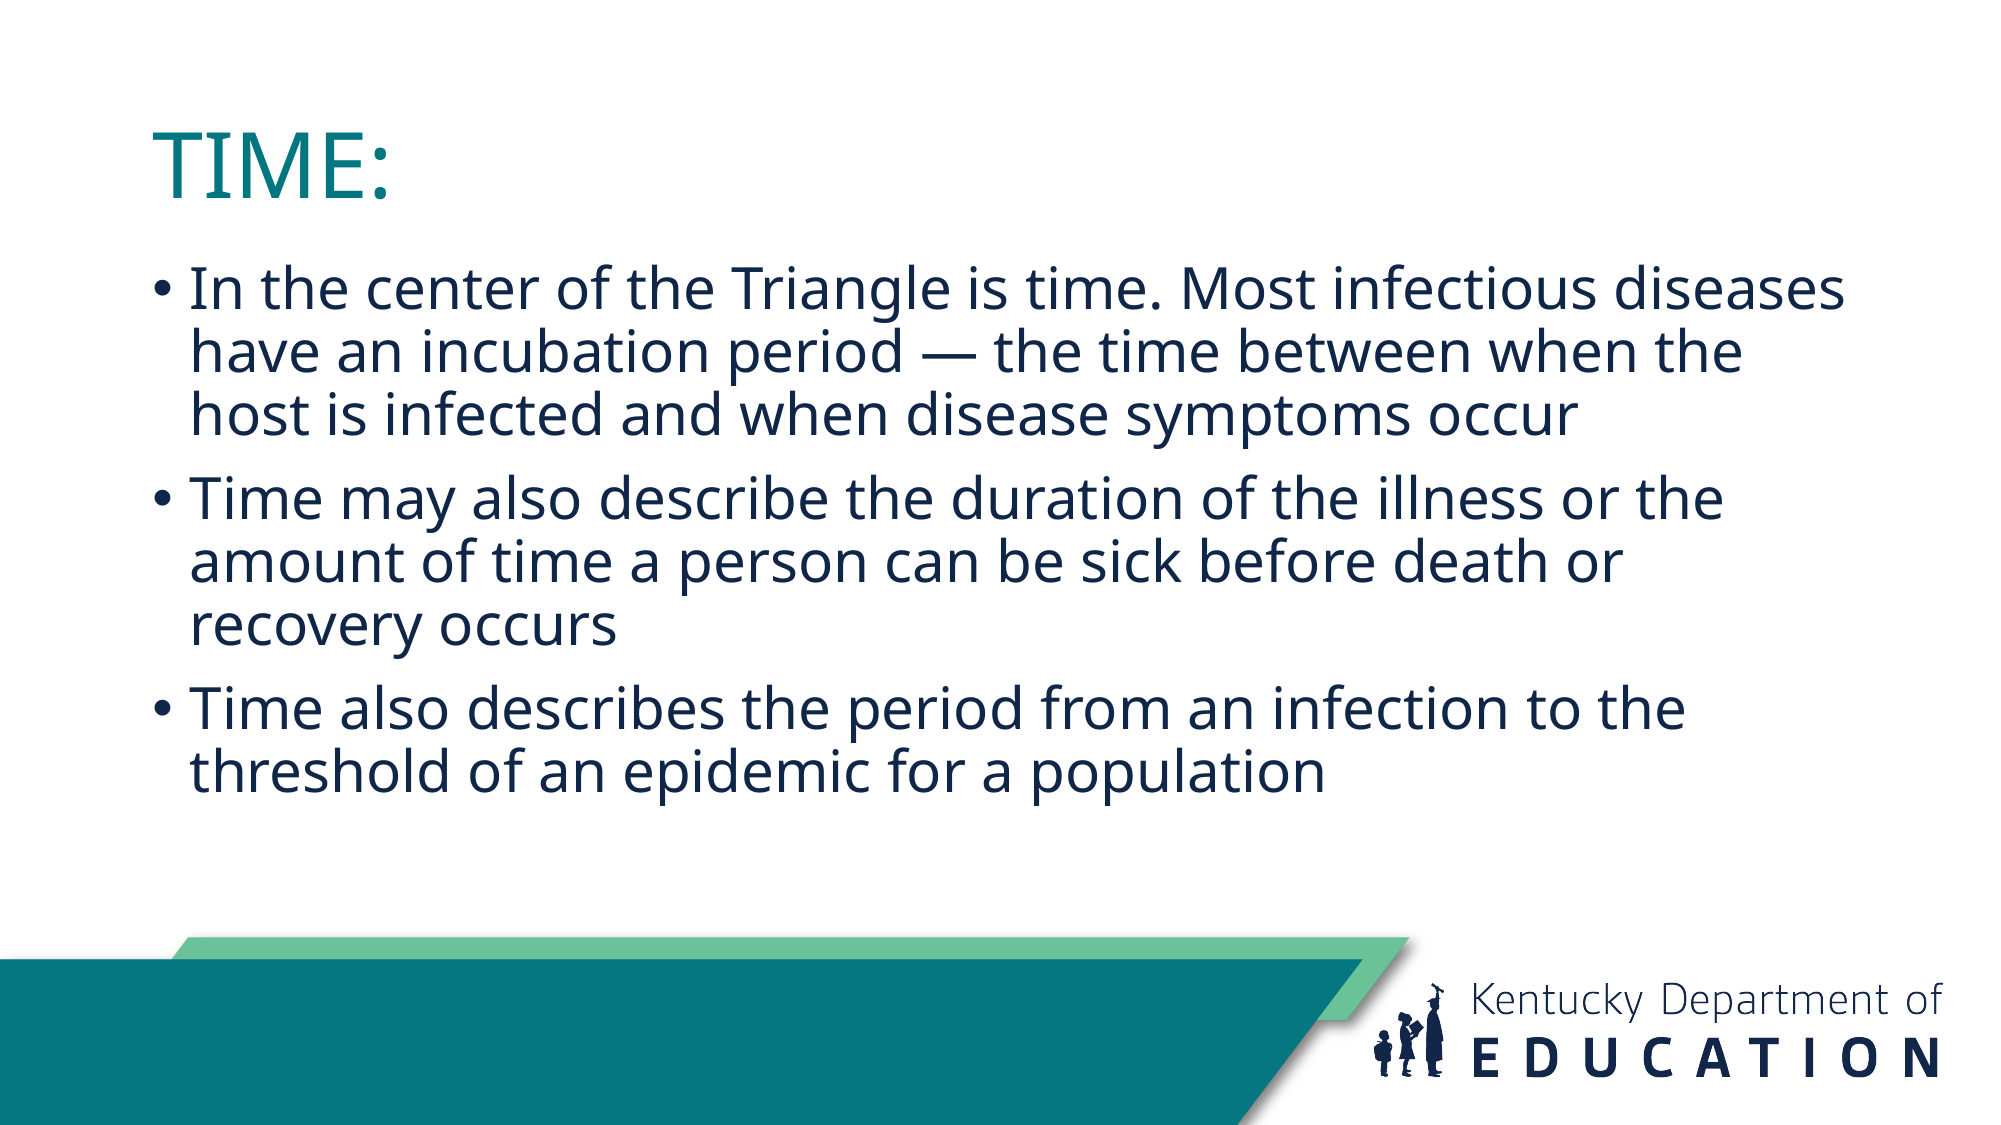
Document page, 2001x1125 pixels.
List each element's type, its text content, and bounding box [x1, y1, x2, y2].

picture [0, 0, 2001, 1125]
list In the center of the Triangle is time. Most infectious diseases have an incubation period — the time between when the host is infected and when disease symptoms occur Time may also describe the duration of the illness or the amount of time a person can be sick before death or recovery occurs Time also describes the period from an infection to the threshold of an epidemic for a population [137, 252, 1863, 938]
title TIME: [137, 59, 1863, 252]
